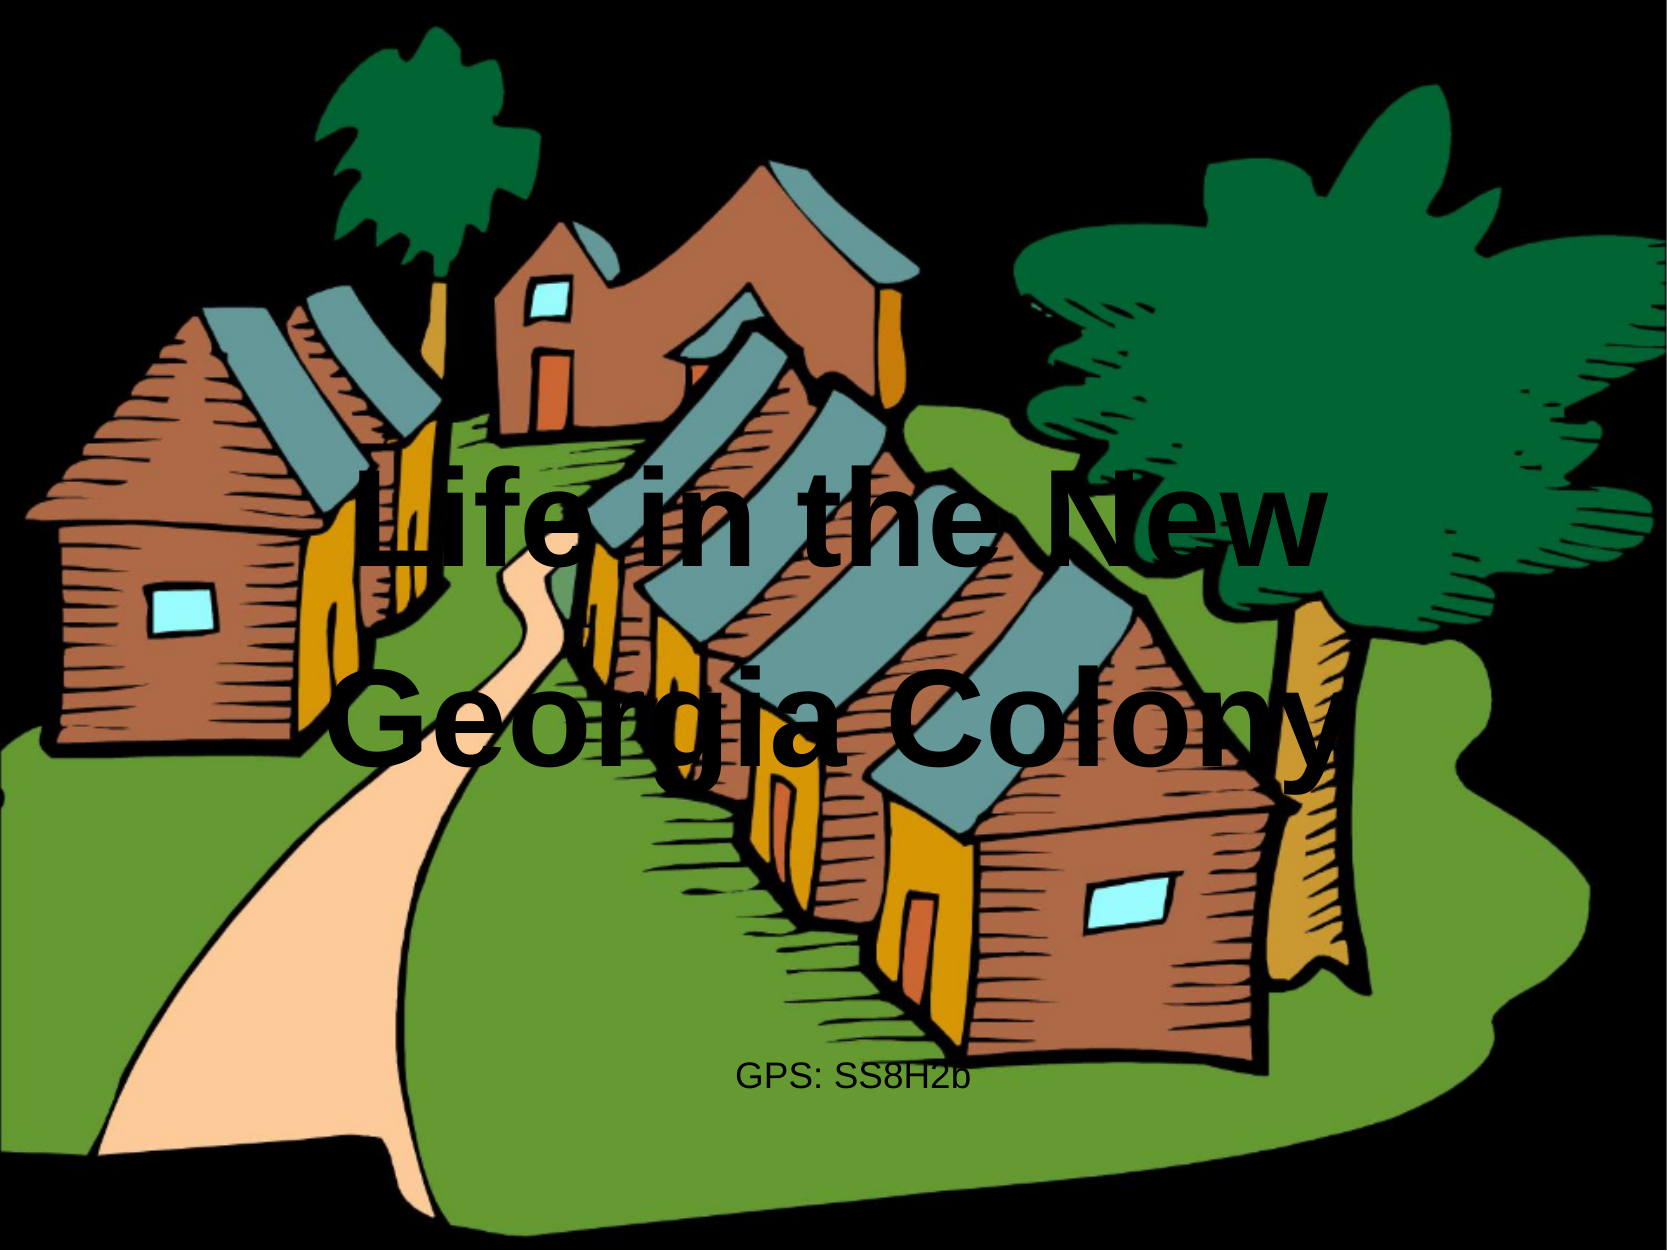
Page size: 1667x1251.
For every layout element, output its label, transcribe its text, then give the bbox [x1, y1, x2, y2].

picture [0, 0, 1667, 1250]
title Life in the New Georgia Colony [141, 388, 1538, 801]
subtitle GPS: SS8H2b [280, 1036, 1427, 1250]
